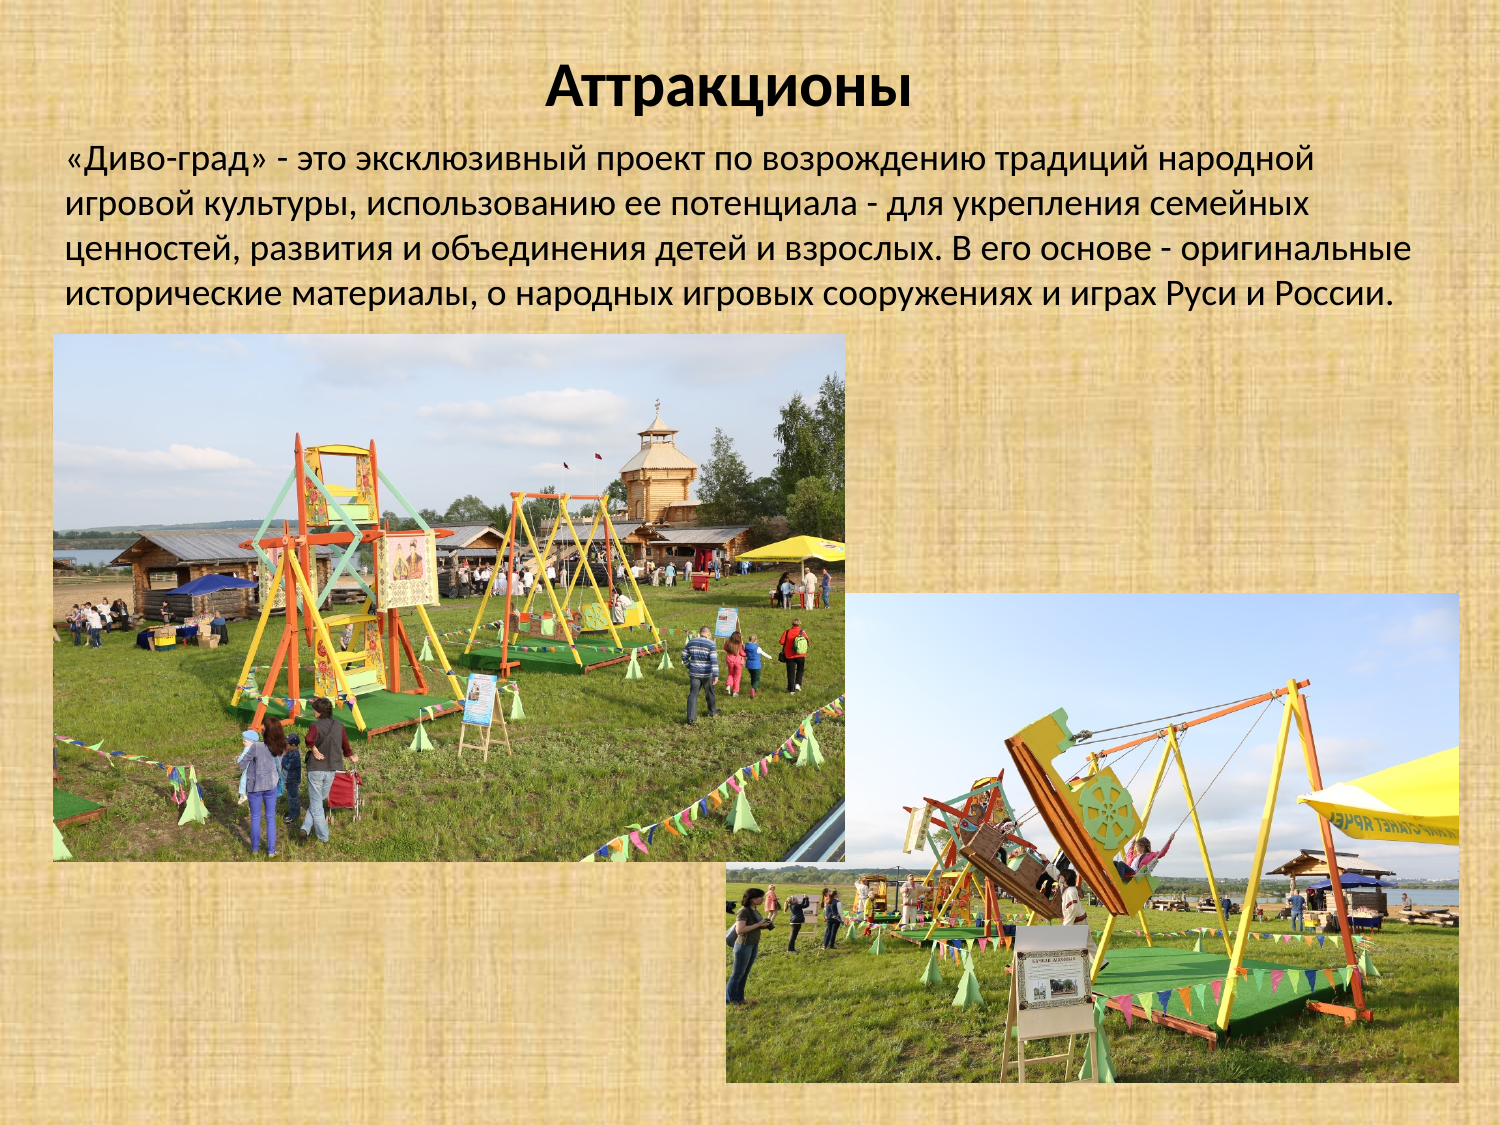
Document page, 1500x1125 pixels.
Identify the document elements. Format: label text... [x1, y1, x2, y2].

title Аттракционы [530, 19, 963, 125]
list «Диво-град» - это эксклюзивный проект по возрождению традиций народной игровой культуры, использованию ее потенциала - для укрепления семейных ценностей, развития и объединения детей и взрослых. В его основе - оригинальные исторические материалы, о народных игровых сооружениях и играх Руси и России. [49, 125, 1459, 593]
picture [0, 0, 1500, 1125]
